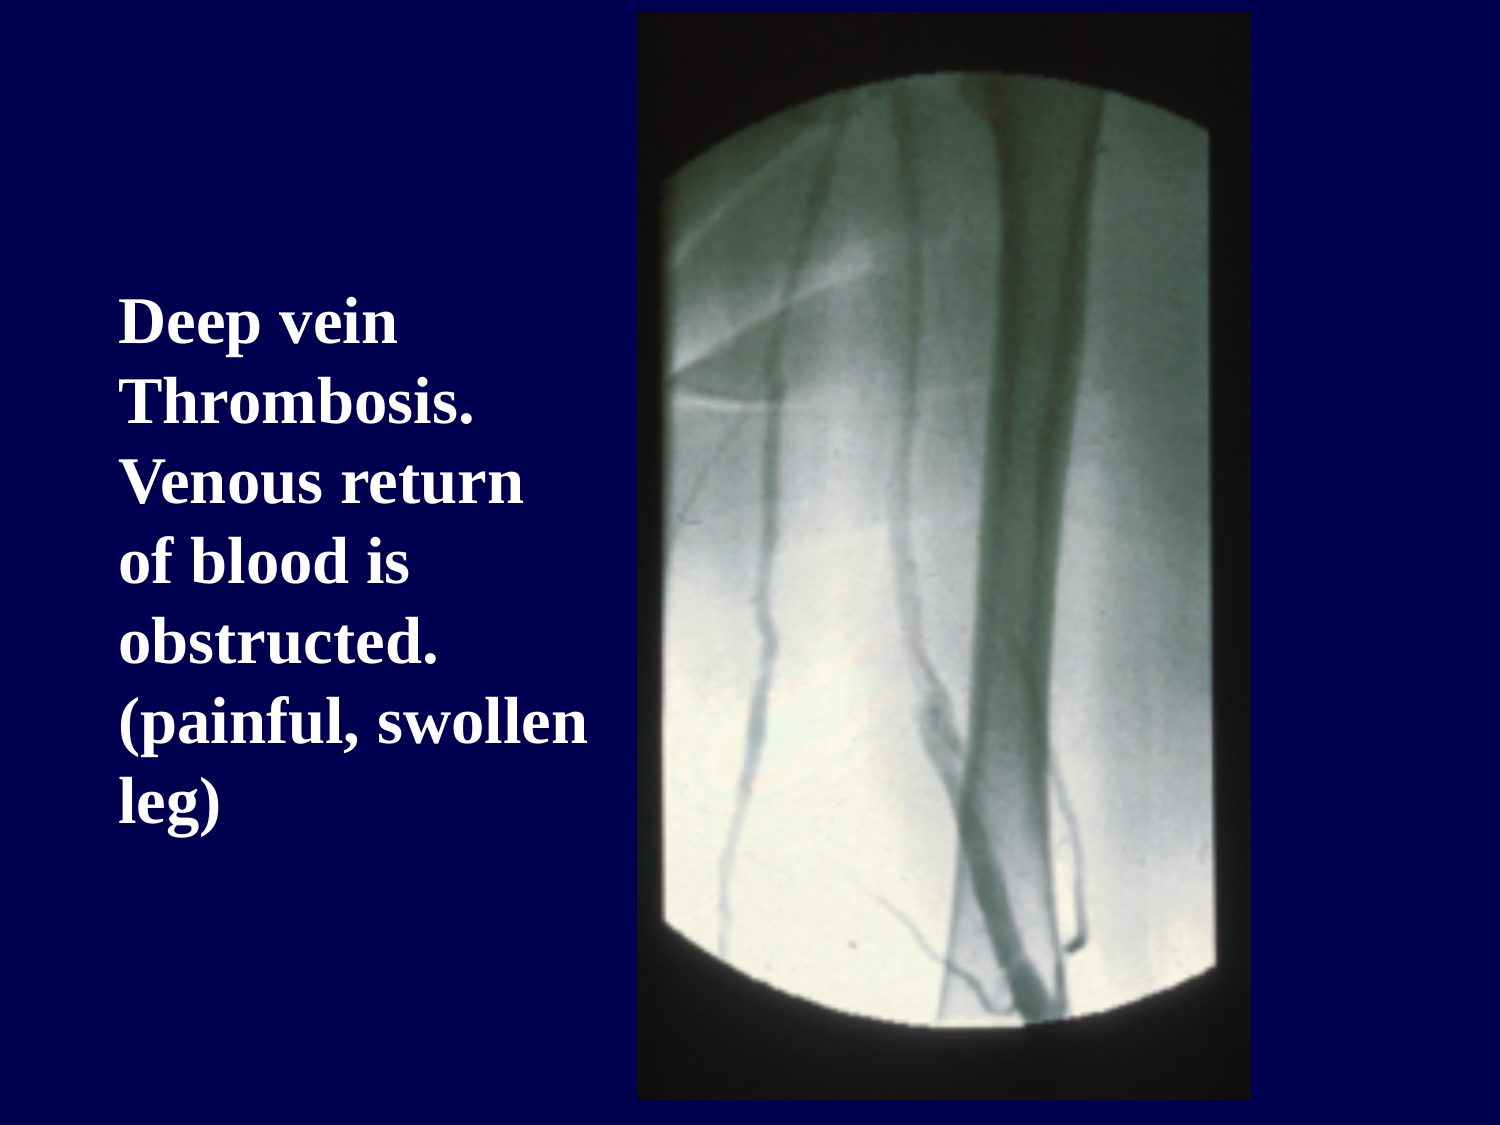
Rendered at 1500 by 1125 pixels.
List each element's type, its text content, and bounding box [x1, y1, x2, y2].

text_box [637, 12, 1251, 1101]
text_box Deep vein Thrombosis. Venous return of blood is obstructed. (painful, swollen leg) [103, 269, 609, 925]
